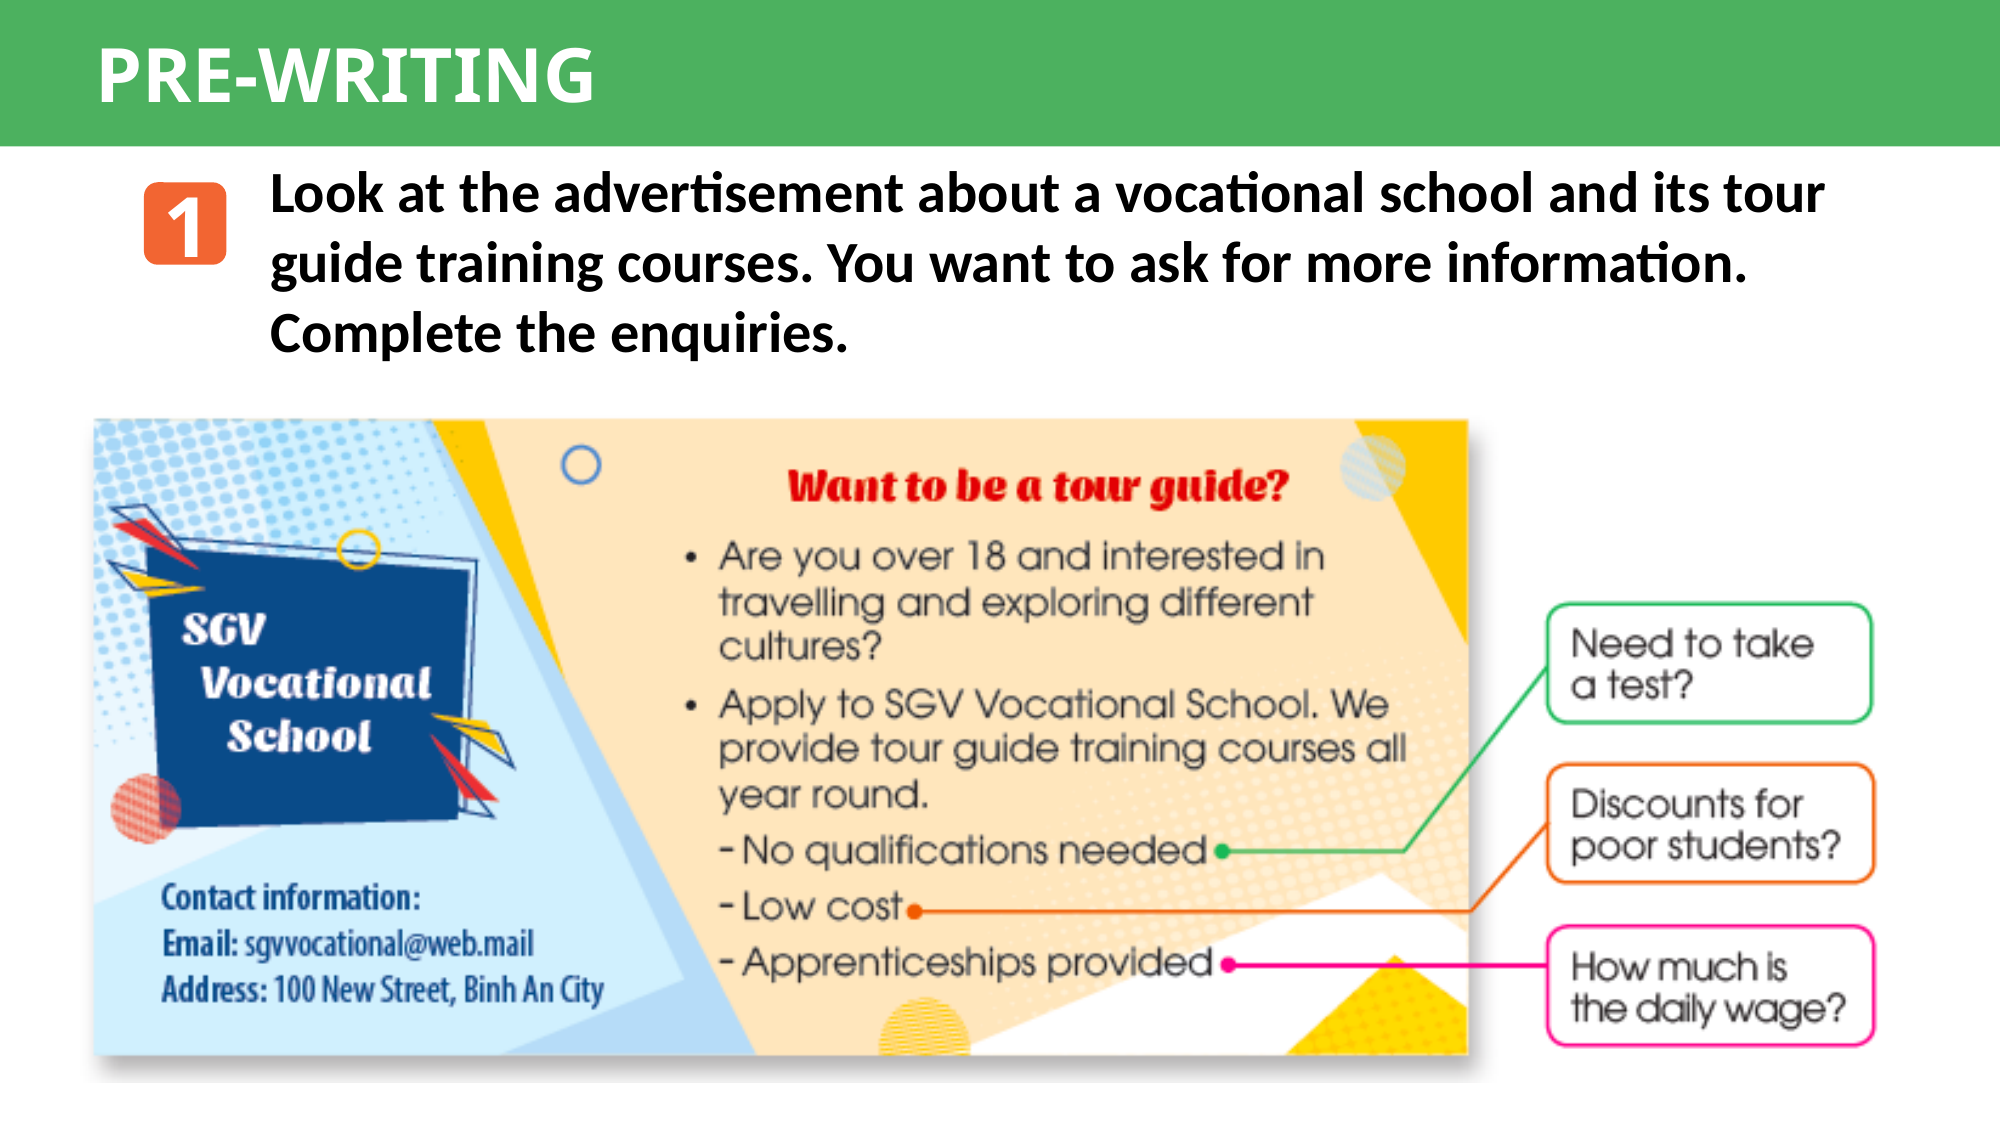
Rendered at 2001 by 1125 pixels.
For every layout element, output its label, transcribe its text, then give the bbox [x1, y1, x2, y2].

text_box PRE-WRITING [81, 20, 831, 125]
text_box [142, 184, 148, 263]
text_box [223, 185, 228, 262]
text_box Look at the advertisement about a vocational school and its tour guide training courses. You want to ask for more information. Complete the enquiries. [255, 147, 1960, 372]
picture [58, 395, 1931, 1083]
text_box [0, 0, 2000, 147]
text_box 1 [148, 166, 223, 282]
